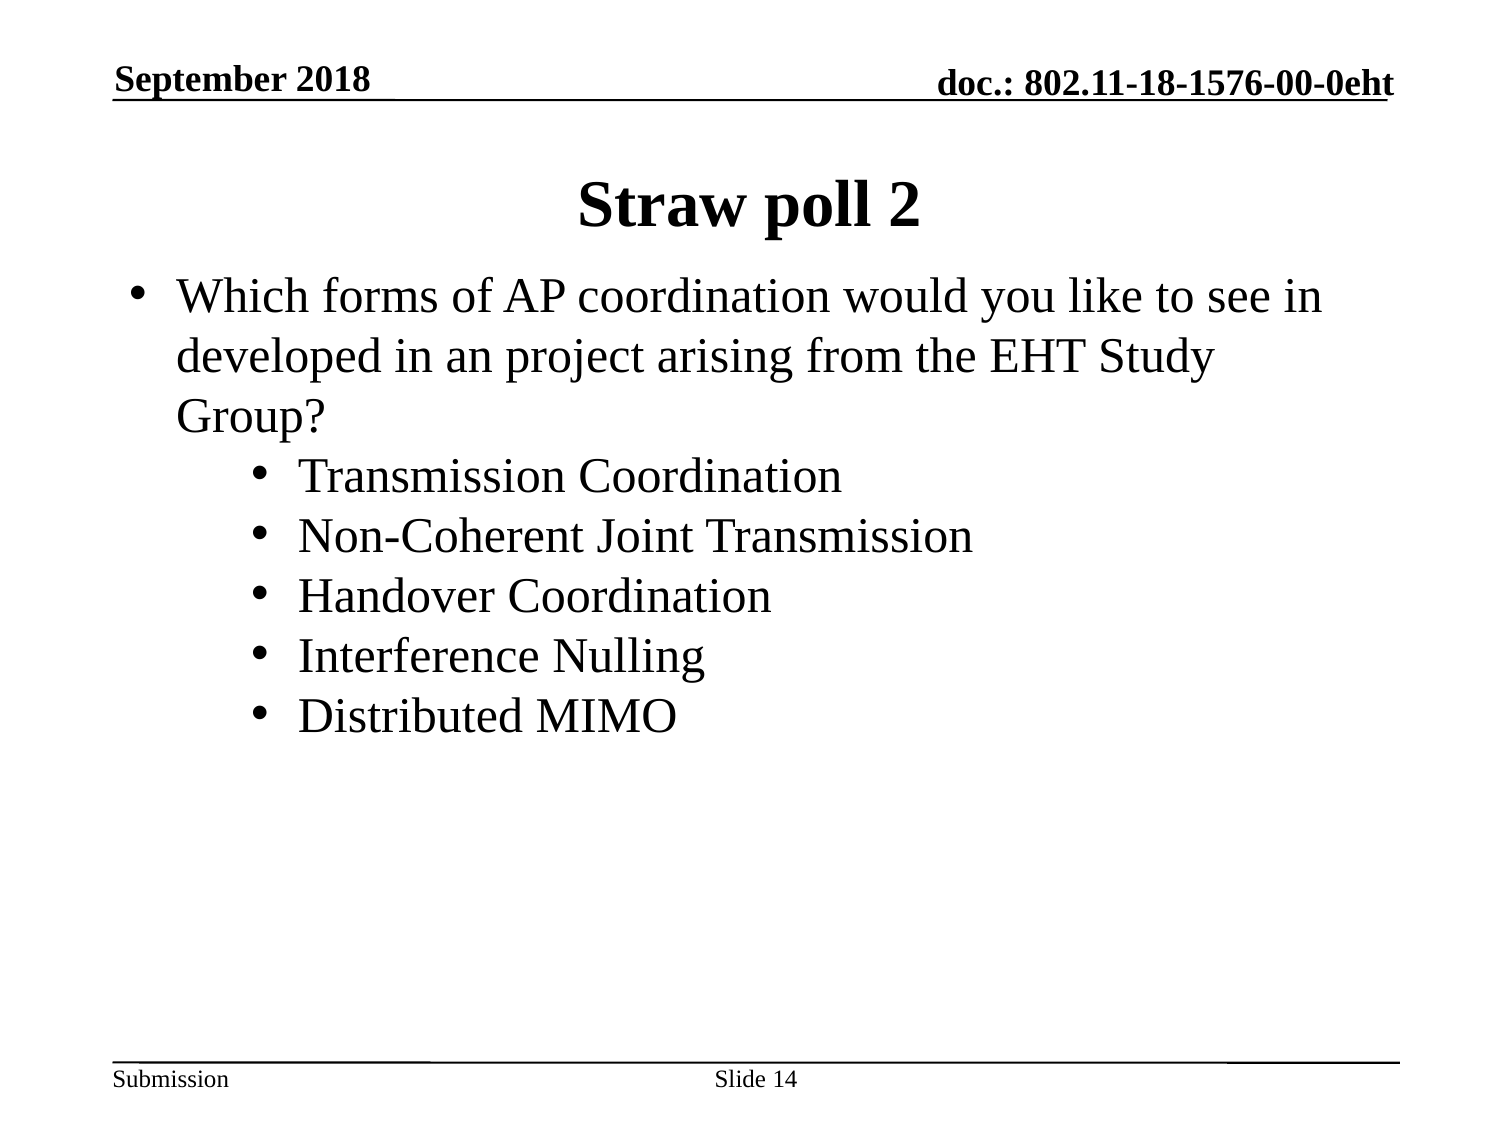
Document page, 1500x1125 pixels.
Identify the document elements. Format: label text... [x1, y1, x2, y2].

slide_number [114, 54, 423, 100]
title Straw poll 2 [112, 112, 1388, 288]
text_box Which forms of AP coordination would you like to see in developed in an project arising from the EHT Study Group? Transmission Coordination Non-Coherent Joint Transmission Handover Coordination Interference Nulling Distributed MIMO [114, 255, 1388, 751]
slide_number Slide 14 [712, 1061, 800, 1123]
